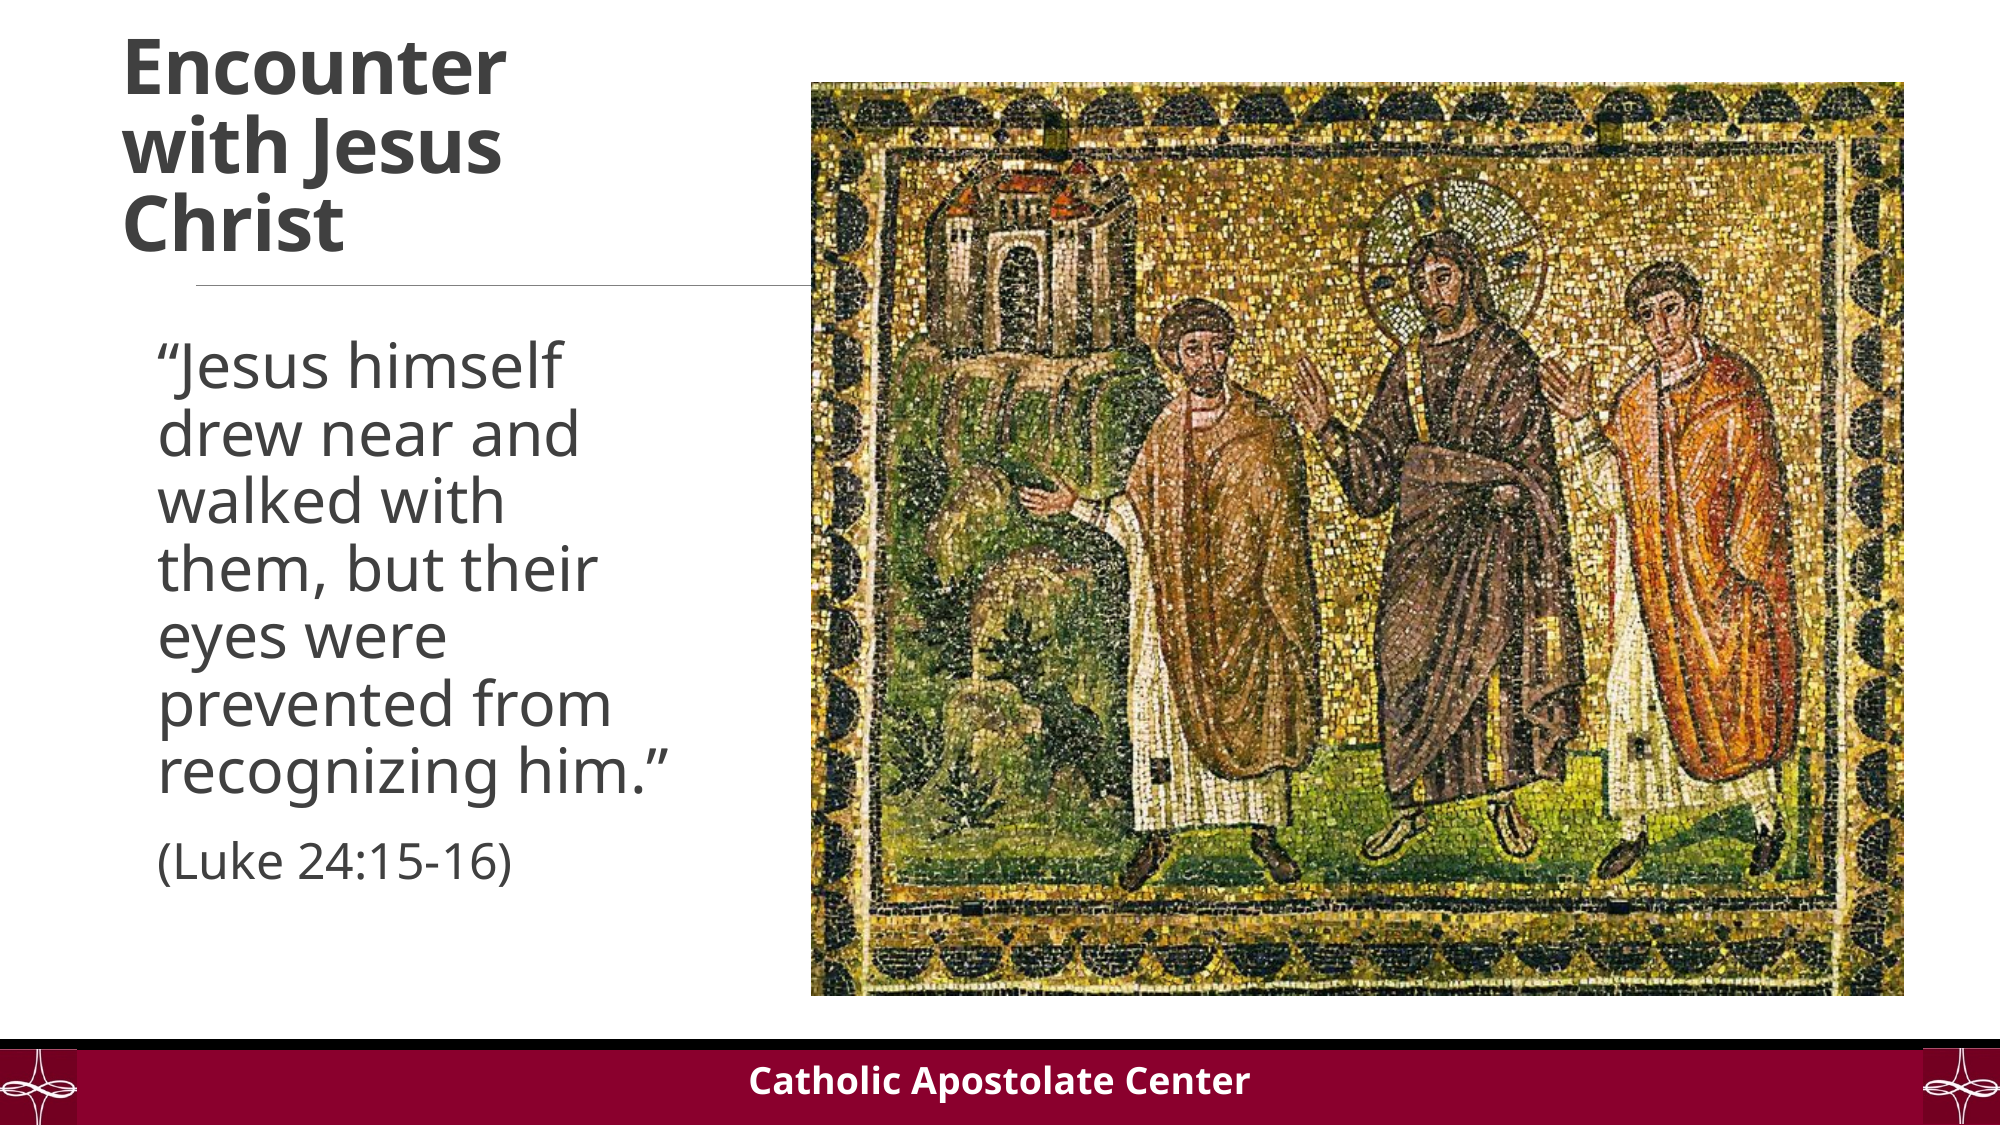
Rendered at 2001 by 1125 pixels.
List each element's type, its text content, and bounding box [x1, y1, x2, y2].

list “Jesus himself drew near and walked with them, but their eyes were prevented from recognizing him.” (Luke 24:15-16) [157, 327, 694, 961]
picture [1923, 1048, 2000, 1124]
picture [810, 82, 1904, 996]
title Encounter with Jesus Christ [106, 0, 708, 275]
picture [0, 1049, 77, 1125]
